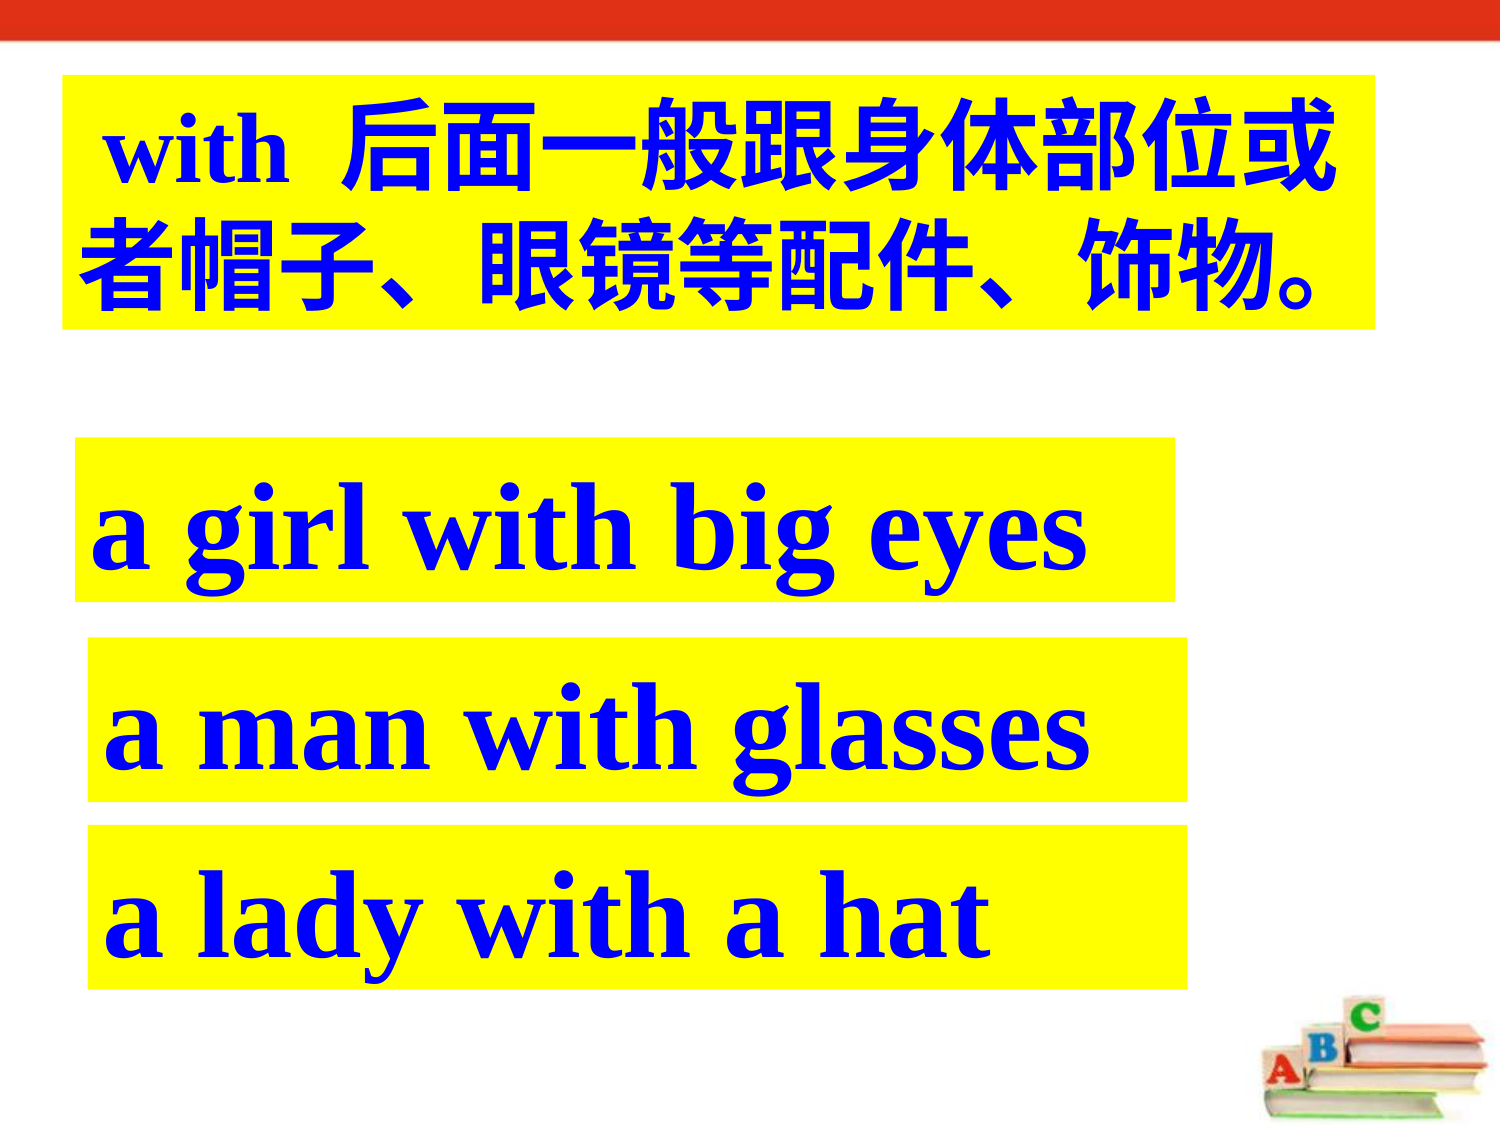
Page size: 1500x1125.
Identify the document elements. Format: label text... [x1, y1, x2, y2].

text_box a man with glasses [87, 637, 1188, 803]
text_box a girl with big eyes [75, 437, 1175, 603]
text_box with 后面一般跟身体部位或者帽子、眼镜等配件、饰物。 [62, 74, 1375, 330]
text_box a lady with a hat [87, 824, 1188, 990]
picture [0, 0, 1500, 1125]
